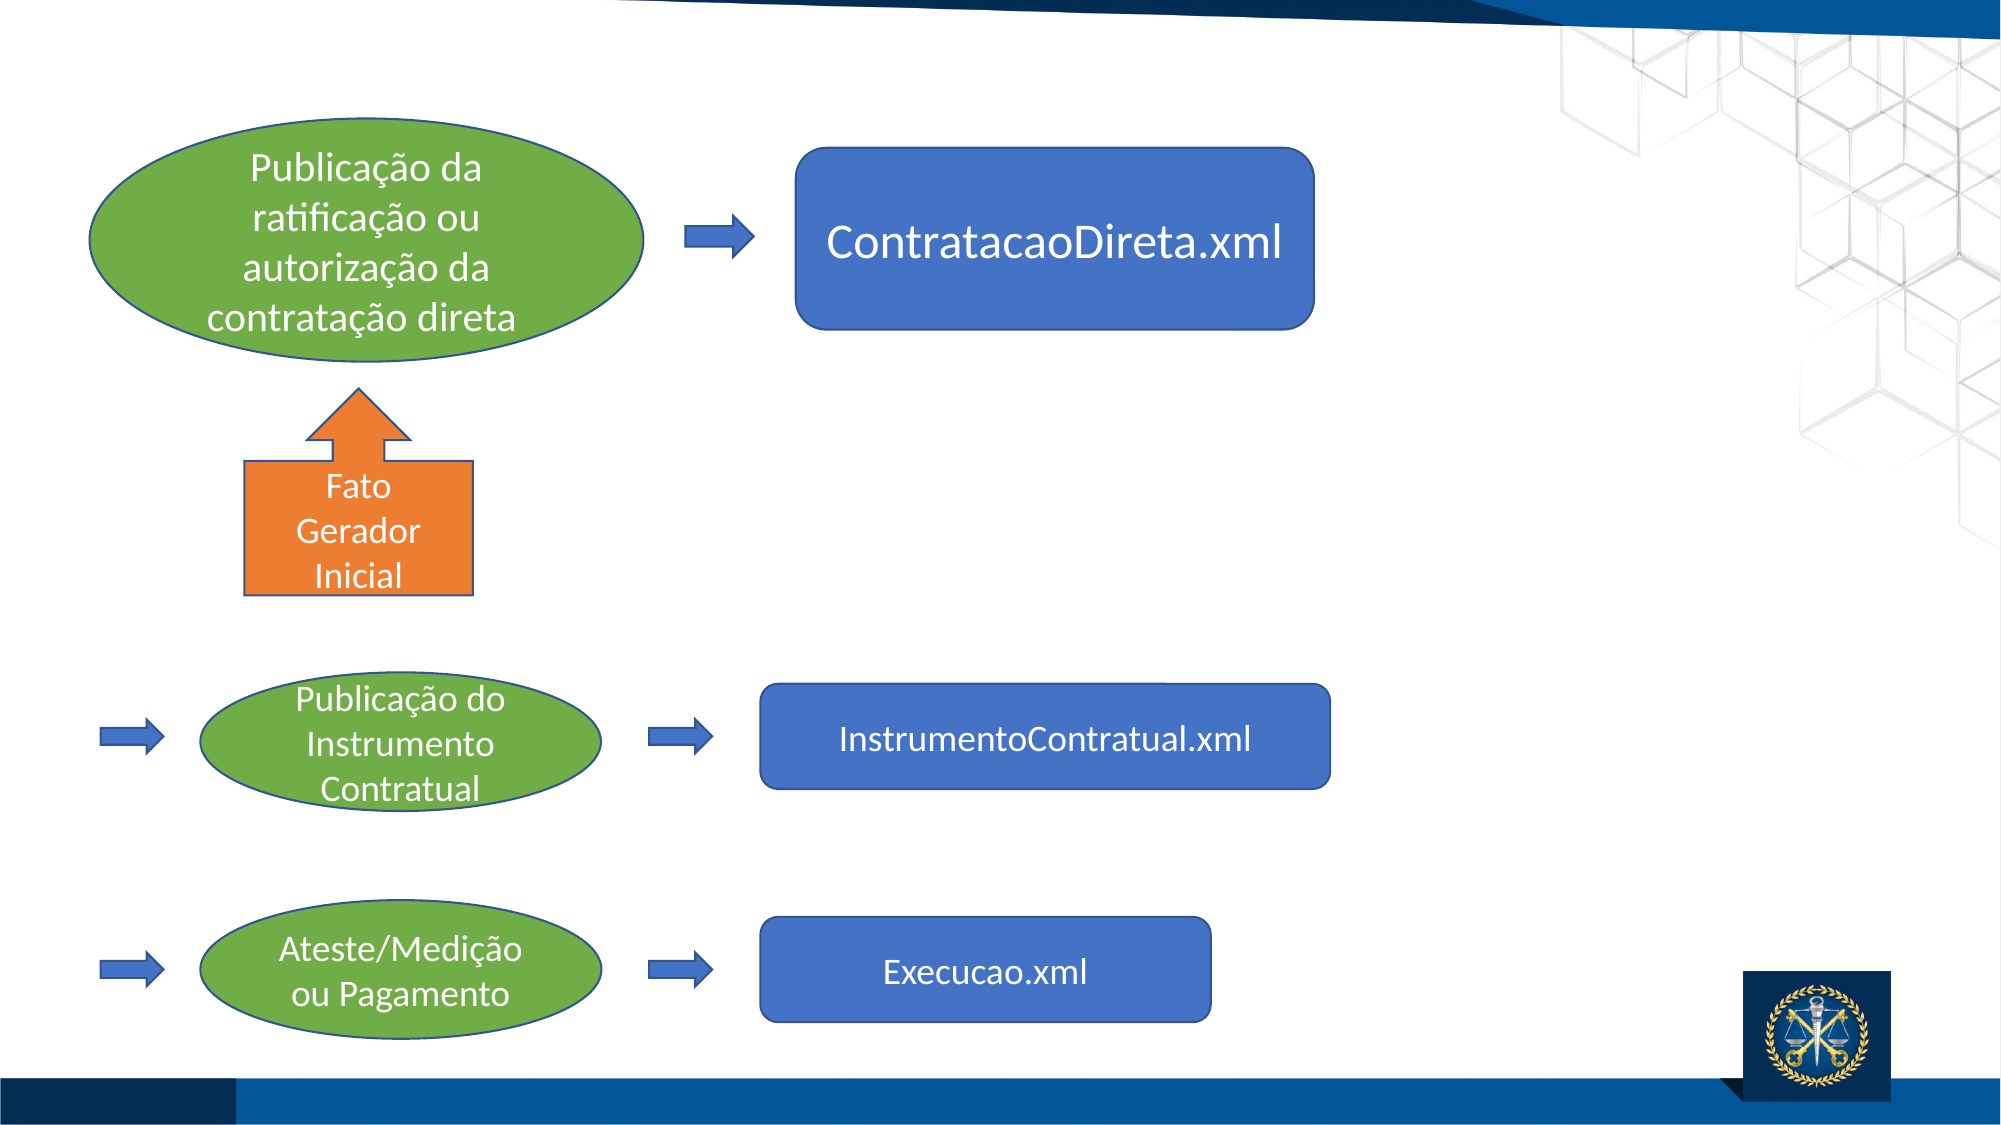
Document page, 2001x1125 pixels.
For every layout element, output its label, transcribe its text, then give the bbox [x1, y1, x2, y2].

text_box [99, 716, 166, 756]
text_box Publicação do Instrumento Contratual [199, 671, 603, 813]
text_box [99, 950, 166, 989]
text_box [648, 950, 714, 989]
picture [0, 0, 2001, 1125]
text_box Fato Gerador Inicial [243, 387, 474, 597]
text_box ContratacaoDireta.xml [794, 146, 1316, 331]
text_box InstrumentoContratual.xml [759, 682, 1332, 791]
text_box Publicação da ratificação ou autorização da contratação direta [88, 117, 645, 363]
text_box Execucao.xml [759, 915, 1212, 1024]
text_box Ateste/Medição ou Pagamento [199, 899, 603, 1040]
text_box [684, 213, 756, 260]
text_box [648, 716, 714, 756]
